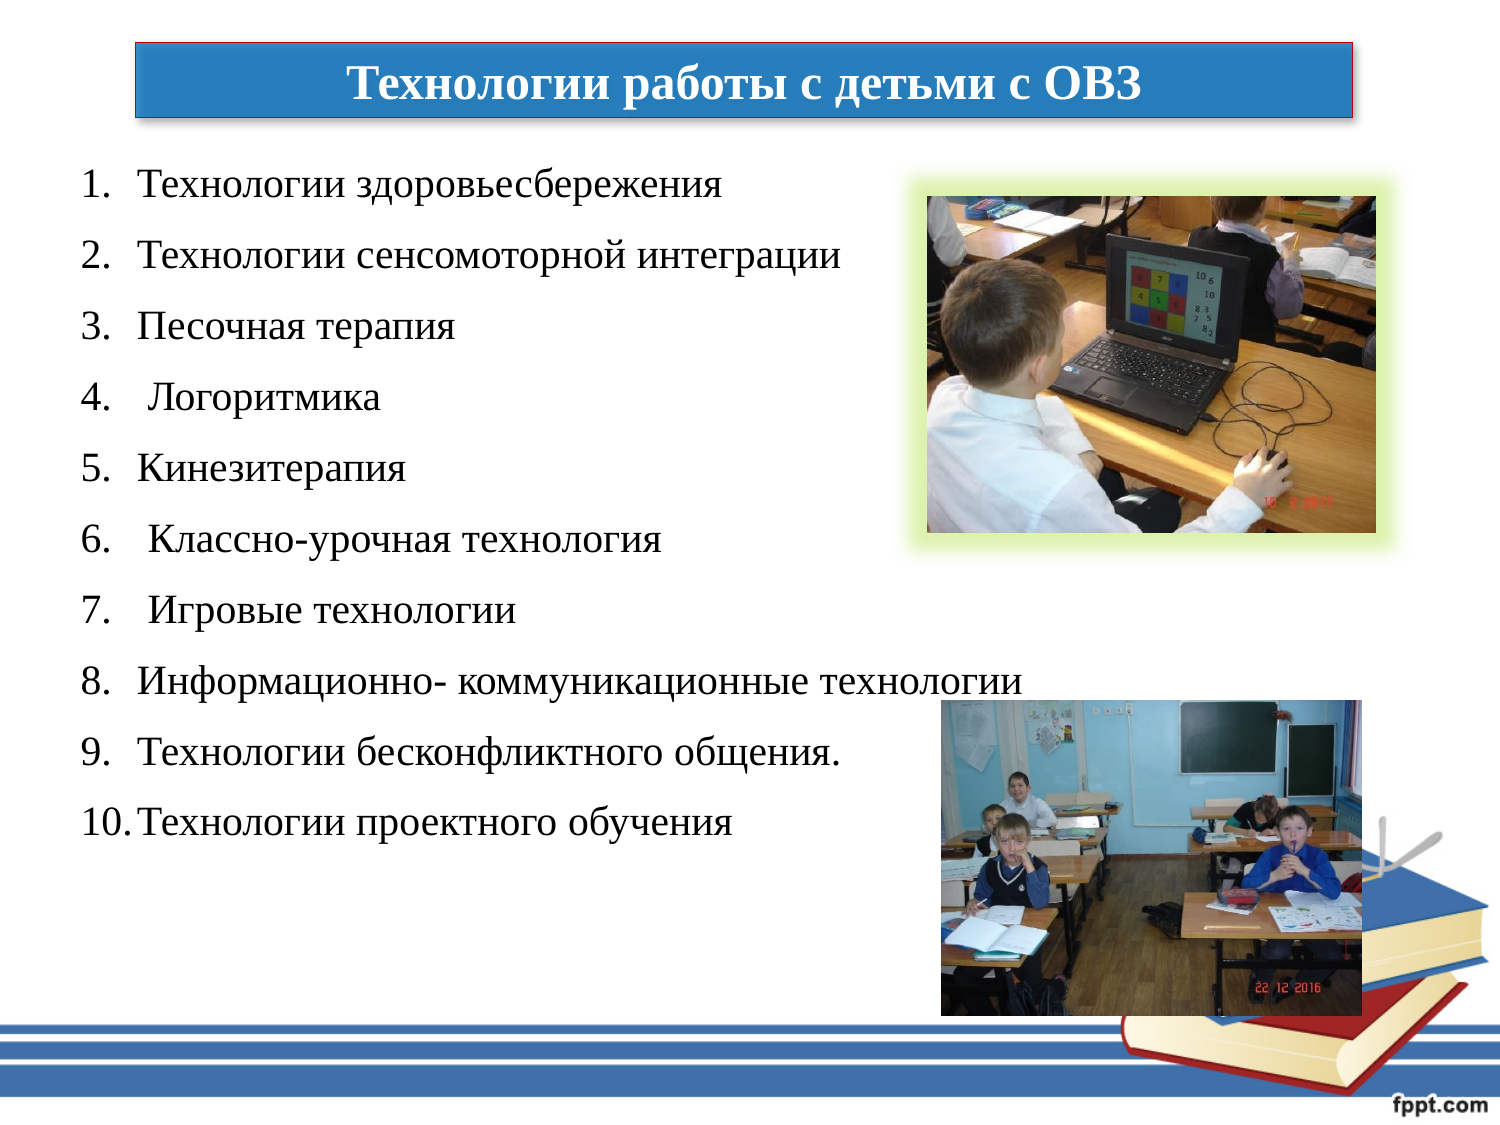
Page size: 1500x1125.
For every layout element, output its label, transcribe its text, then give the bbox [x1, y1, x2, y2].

picture [0, 0, 1500, 1125]
text_box Технологии работы с детьми с ОВЗ [135, 42, 1353, 118]
text_box Технологии здоровьесбережения Технологии сенсомоторной интеграции Песочная терапия Логоритмика Кинезитерапия Классно-урочная технология Игровые технологии Информационно- коммуникационные технологии Технологии бесконфликтного общения. Технологии проектного обучения [65, 148, 1093, 852]
